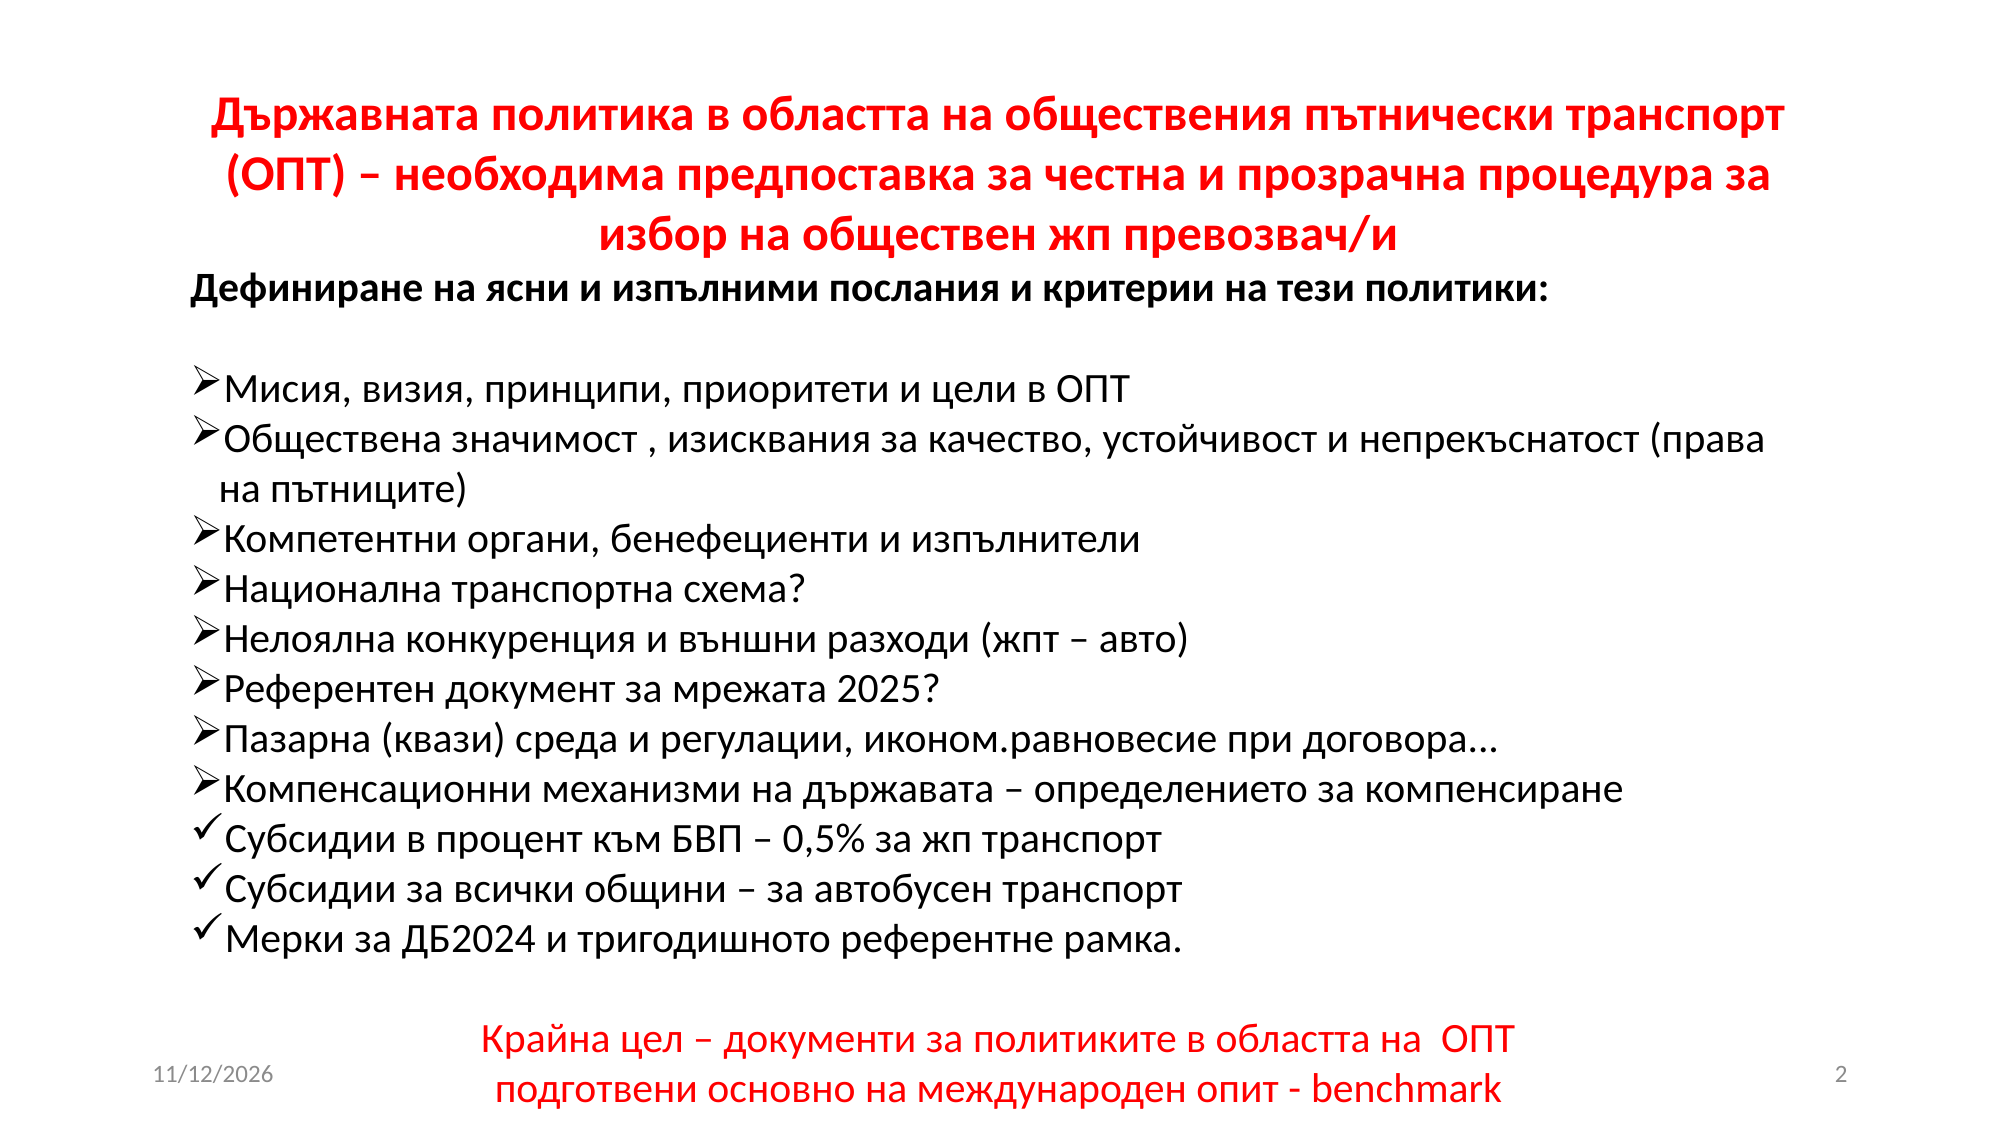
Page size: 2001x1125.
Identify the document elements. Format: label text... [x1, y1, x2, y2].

text_box Държавната политика в областта на обществения пътнически транспорт (ОПТ) – необходима предпоставка за честна и прозрачна процедура за избор на обществен жп превозвач/и Дефиниране на ясни и изпълними послания и критерии на тези политики: Мисия, визия, принципи, приоритети и цели в ОПТ Обществена значимост , изисквания за качество, устойчивост и непрекъснатост (права на пътниците) Компетентни органи, бенефециенти и изпълнители Национална транспортна схема? Нелоялна конкуренция и външни разходи (жпт – авто) Референтен документ за мрежата 2025? Пазарна (квази) среда и регулации, иконом.равновесие при договора... Компенсационни механизми на държавата – определението за компенсиране Субсидии в процент към БВП – 0,5% за жп транспорт Субсидии за всички общини – за автобусен транспорт Мерки за ДБ2024 и тригодишното референтне рамка. Крайна цел – документи за политиките в областта на ОПТ подготвени основно на международен опит - benchmark [175, 72, 1822, 1125]
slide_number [137, 1042, 588, 1103]
slide_number 2 [1412, 1042, 1863, 1103]
